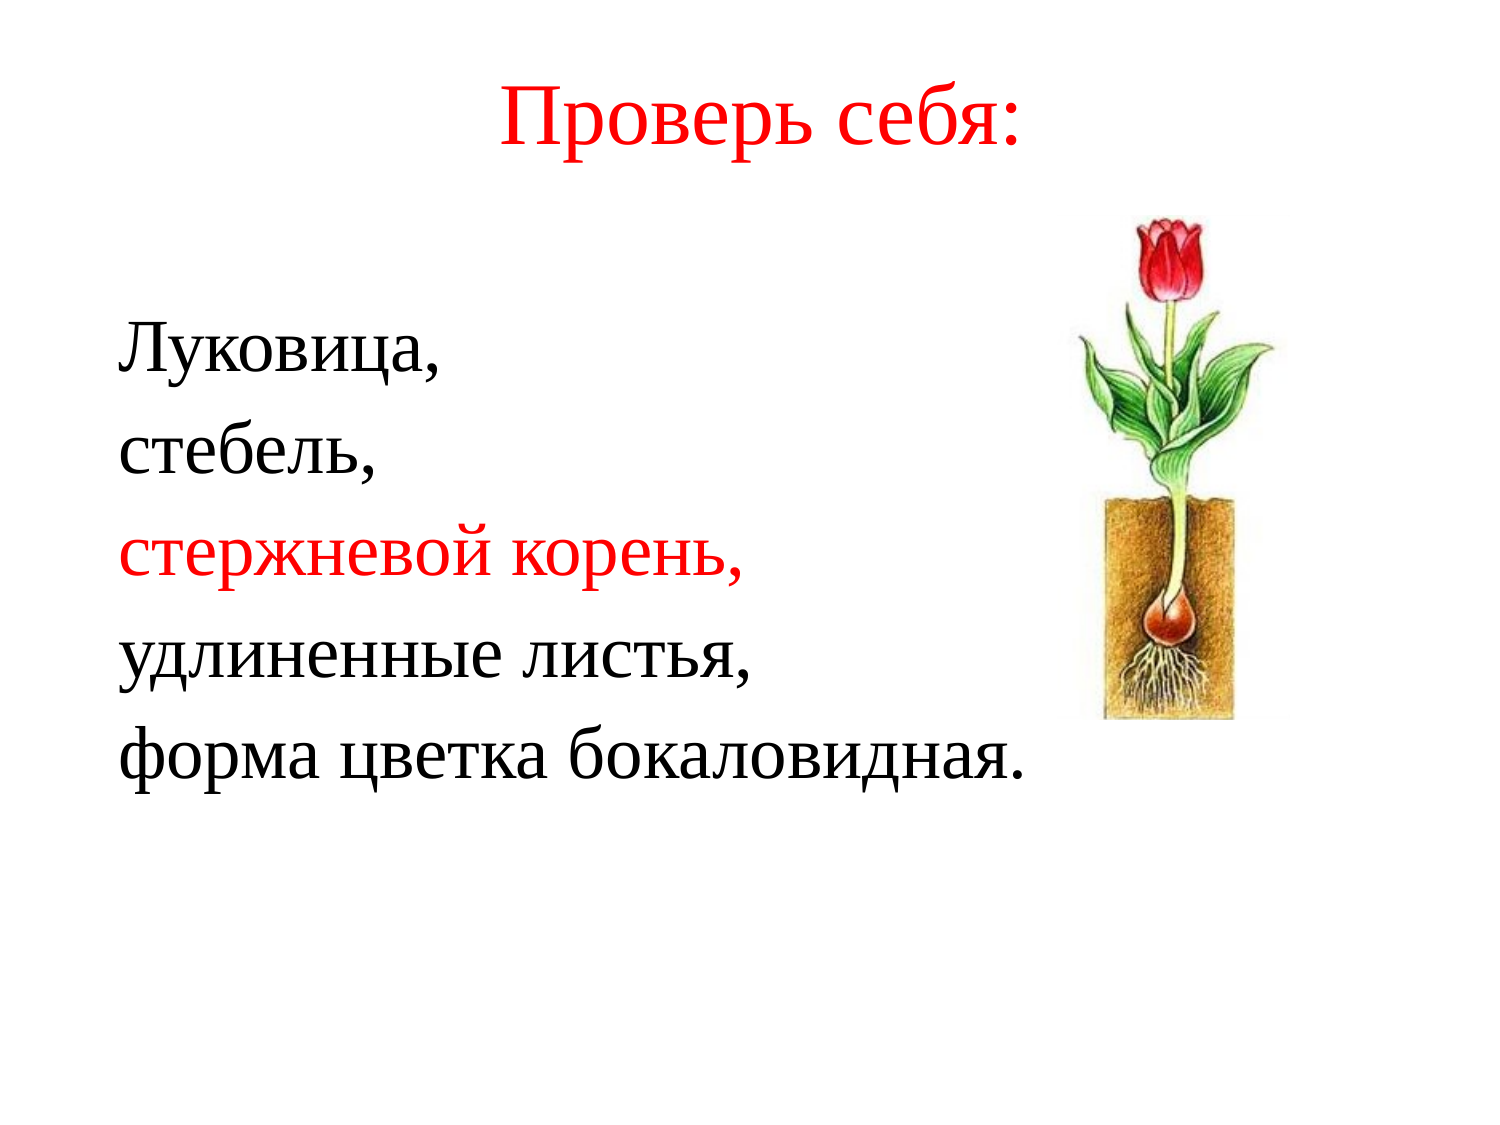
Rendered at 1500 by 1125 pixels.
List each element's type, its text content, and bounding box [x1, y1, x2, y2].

title Проверь себя: [103, 59, 1397, 278]
picture [1057, 215, 1290, 720]
list Луковица, стебель, стержневой корень, удлиненные листья, форма цветка бокаловидная. [103, 299, 1397, 1014]
